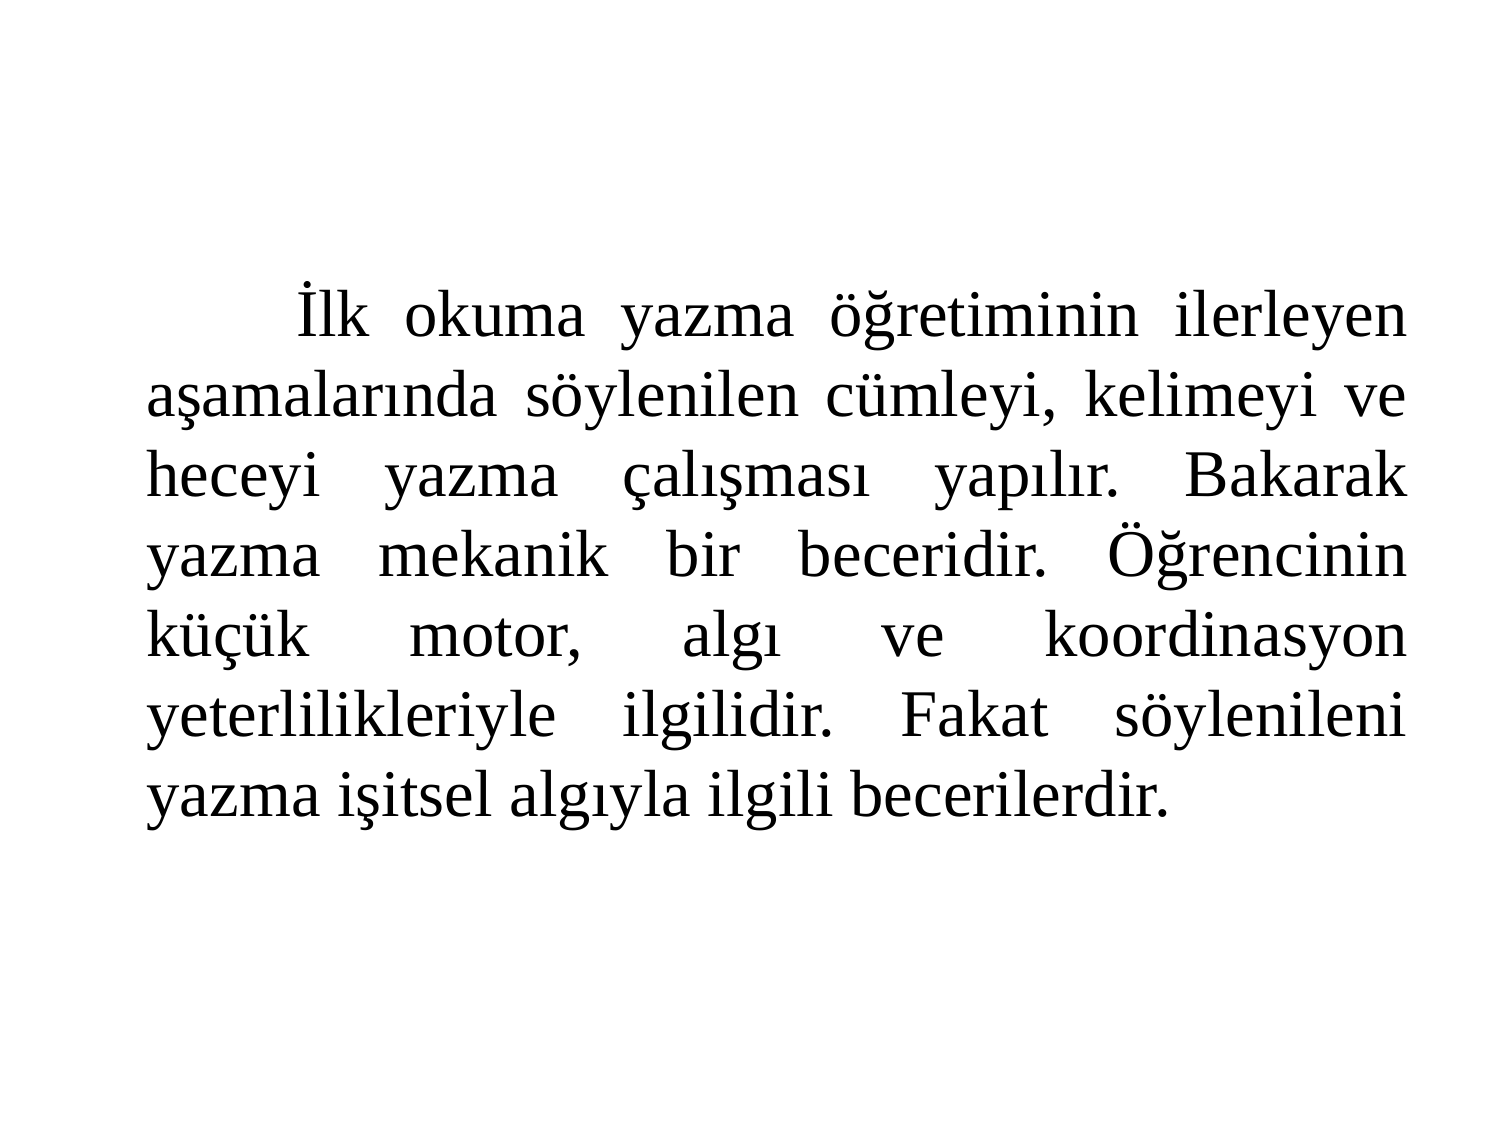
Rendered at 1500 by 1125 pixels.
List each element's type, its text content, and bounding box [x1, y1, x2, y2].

list İlk okuma yazma öğretiminin ilerleyen aşamalarında söylenilen cümleyi, kelimeyi ve heceyi yazma çalışması yapılır. Bakarak yazma mekanik bir beceridir. Öğrencinin küçük motor, algı ve koordinasyon yeterlilikleriyle ilgilidir. Fakat söylenileni yazma işitsel algıyla ilgili becerilerdir. [75, 262, 1425, 1005]
